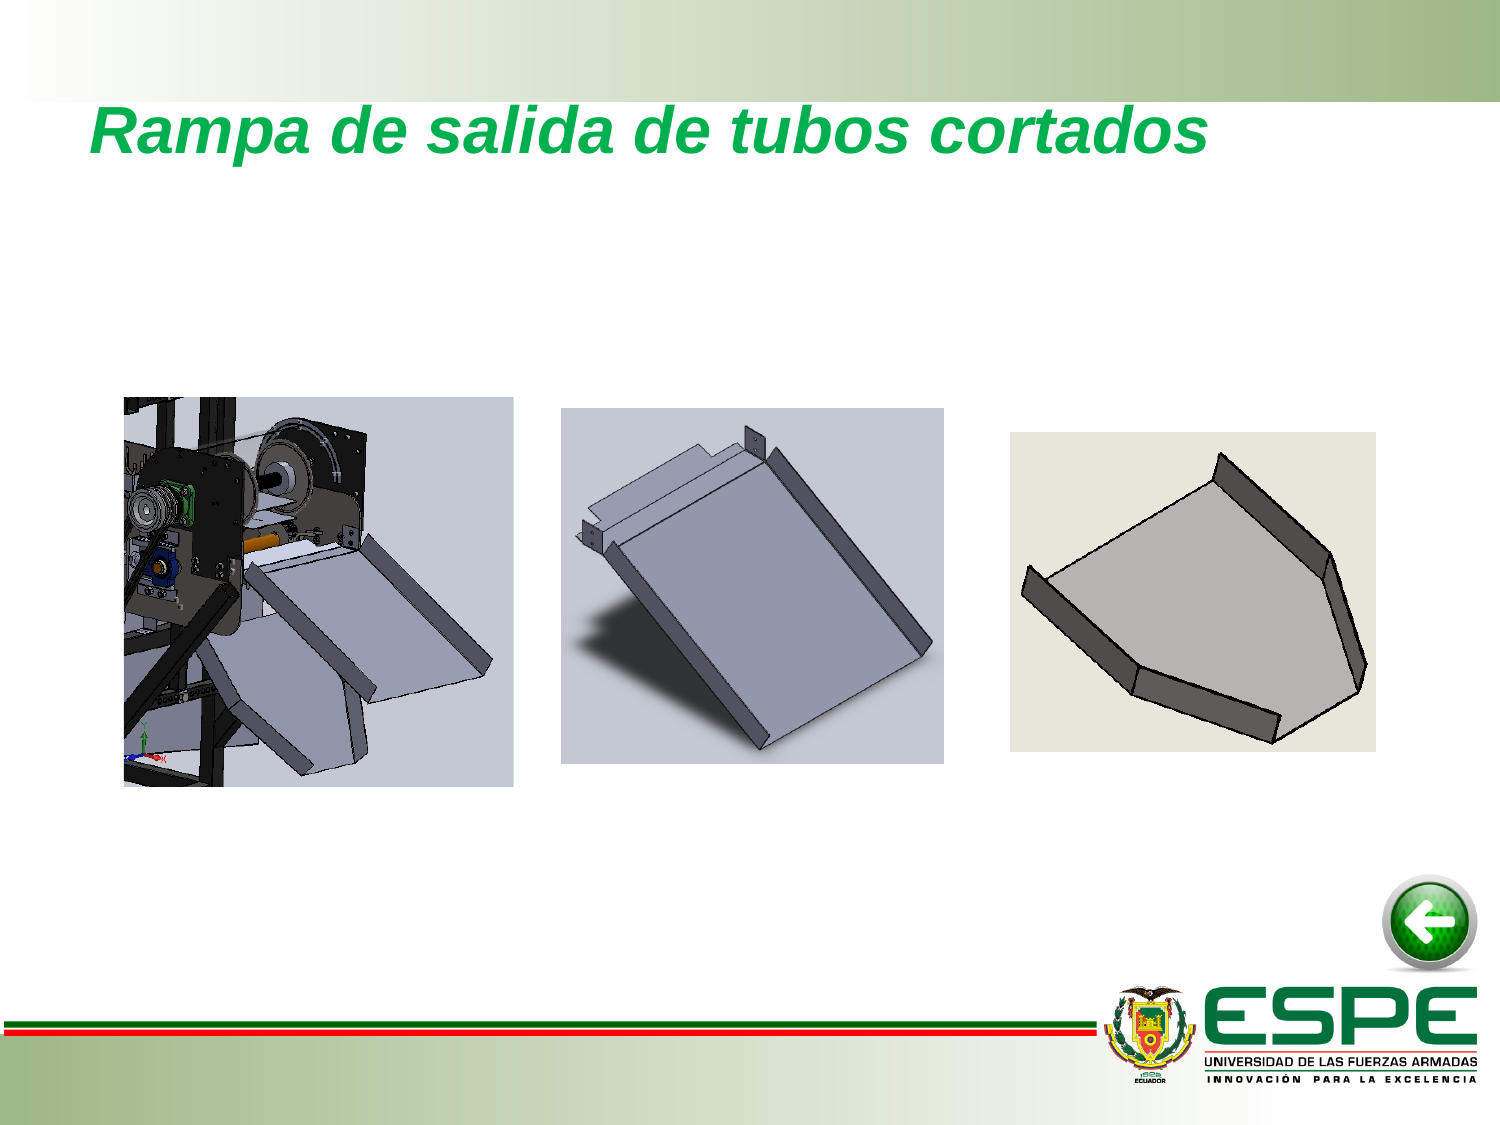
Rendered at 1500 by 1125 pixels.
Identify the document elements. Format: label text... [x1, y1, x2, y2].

title Rampa de salida de tubos cortados [75, 79, 1425, 268]
picture [123, 396, 514, 788]
picture [1104, 986, 1477, 1083]
picture [560, 408, 944, 764]
picture [1009, 432, 1377, 752]
picture [1375, 869, 1483, 977]
